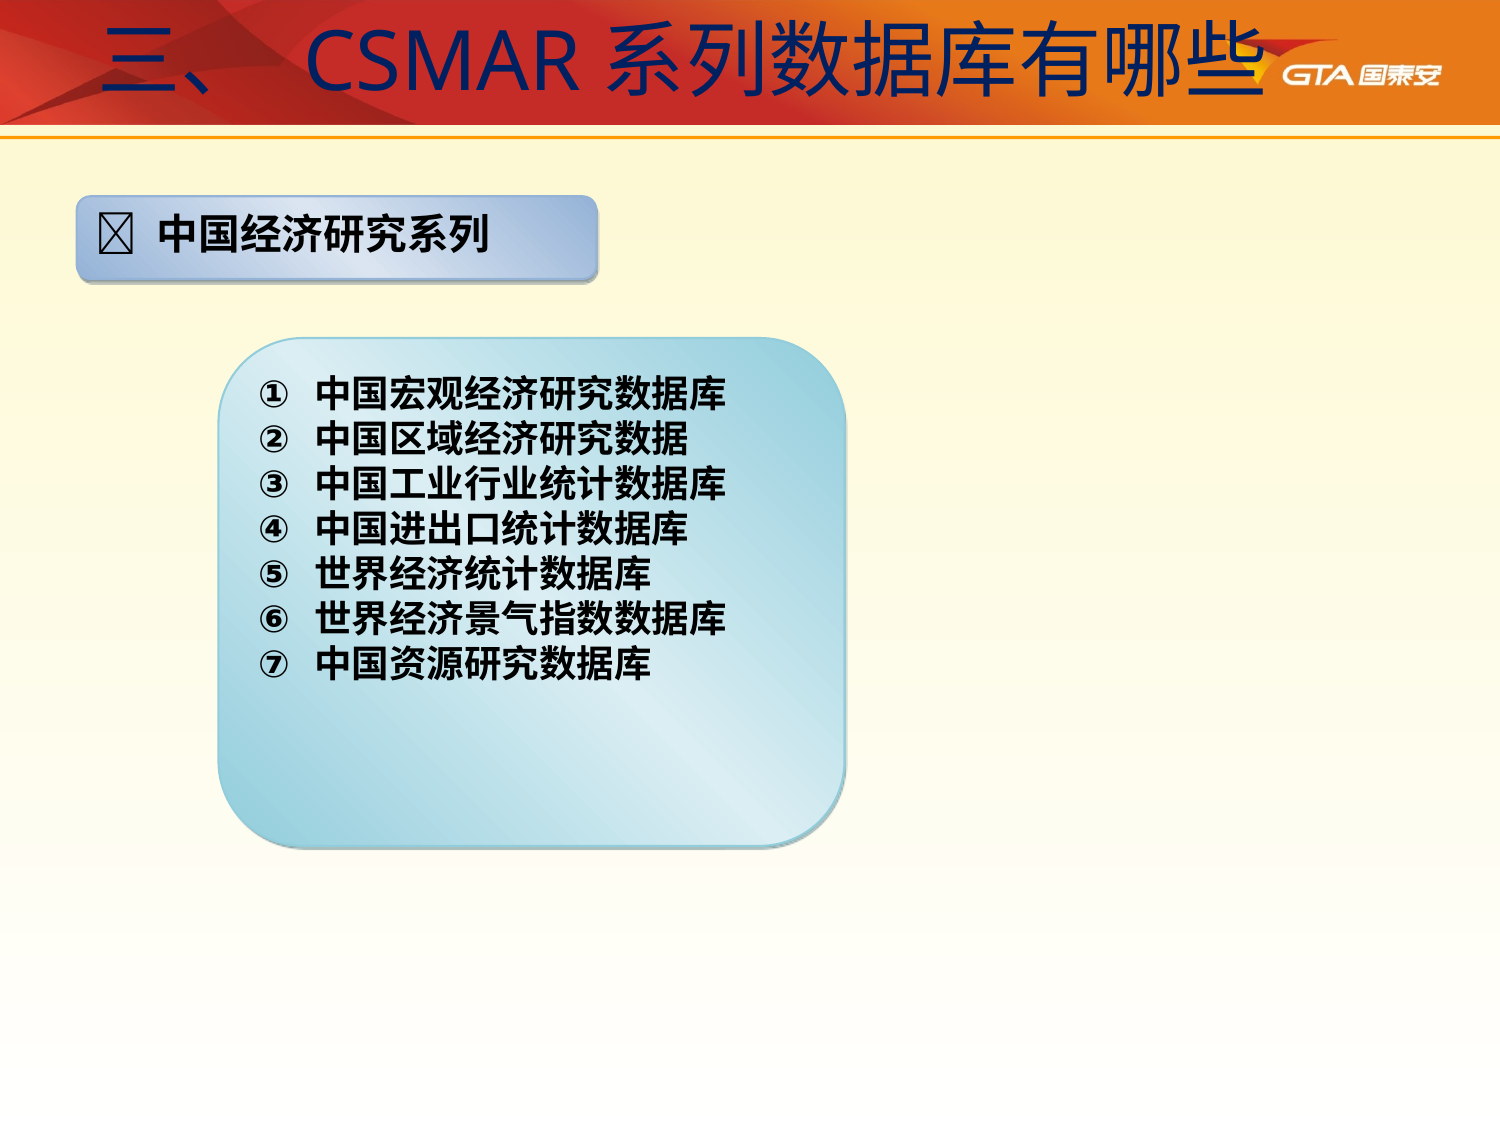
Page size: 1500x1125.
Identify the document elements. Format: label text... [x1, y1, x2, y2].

picture [0, 0, 1500, 125]
text_box  中国经济研究系列 [76, 196, 597, 279]
text_box 三、 CSMAR系列数据库有哪些 [0, 0, 1438, 115]
text_box 中国宏观经济研究数据库 中国区域经济研究数据 中国工业行业统计数据库 中国进出口统计数据库 世界经济统计数据库 世界经济景气指数数据库 中国资源研究数据库 [218, 337, 845, 846]
